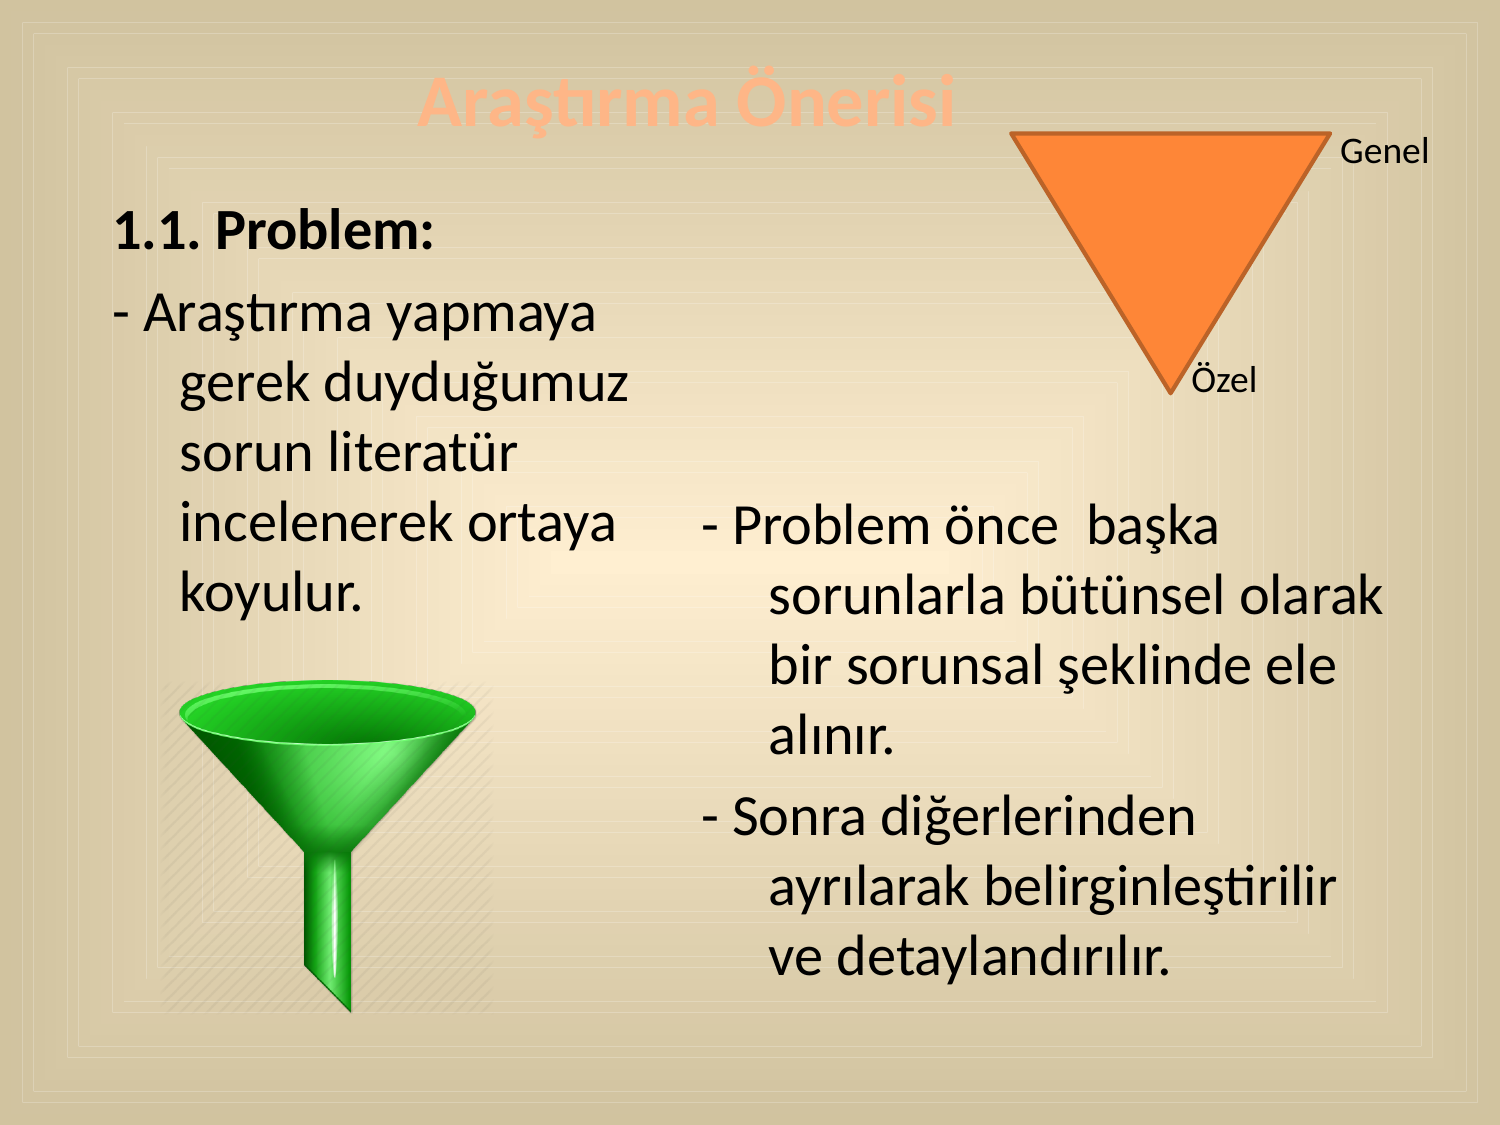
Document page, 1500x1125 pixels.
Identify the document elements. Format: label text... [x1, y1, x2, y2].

text_box [1009, 131, 1325, 396]
list 1.1. Problem: - Araştırma yapmaya gerek duyduğumuz sorun literatür incelenerek ortaya koyulur. [75, 184, 727, 933]
text_box Genel [1325, 118, 1500, 179]
text_box - Problem önce başka sorunlarla bütünsel olarak bir sorunsal şeklinde ele alınır. - Sonra diğerlerinden ayrılarak belirginleştirilir ve detaylandırılır. [664, 478, 1414, 995]
title Araştırma Önerisi [75, 45, 1300, 149]
text_box Özel [1176, 347, 1300, 408]
picture [159, 680, 494, 1015]
